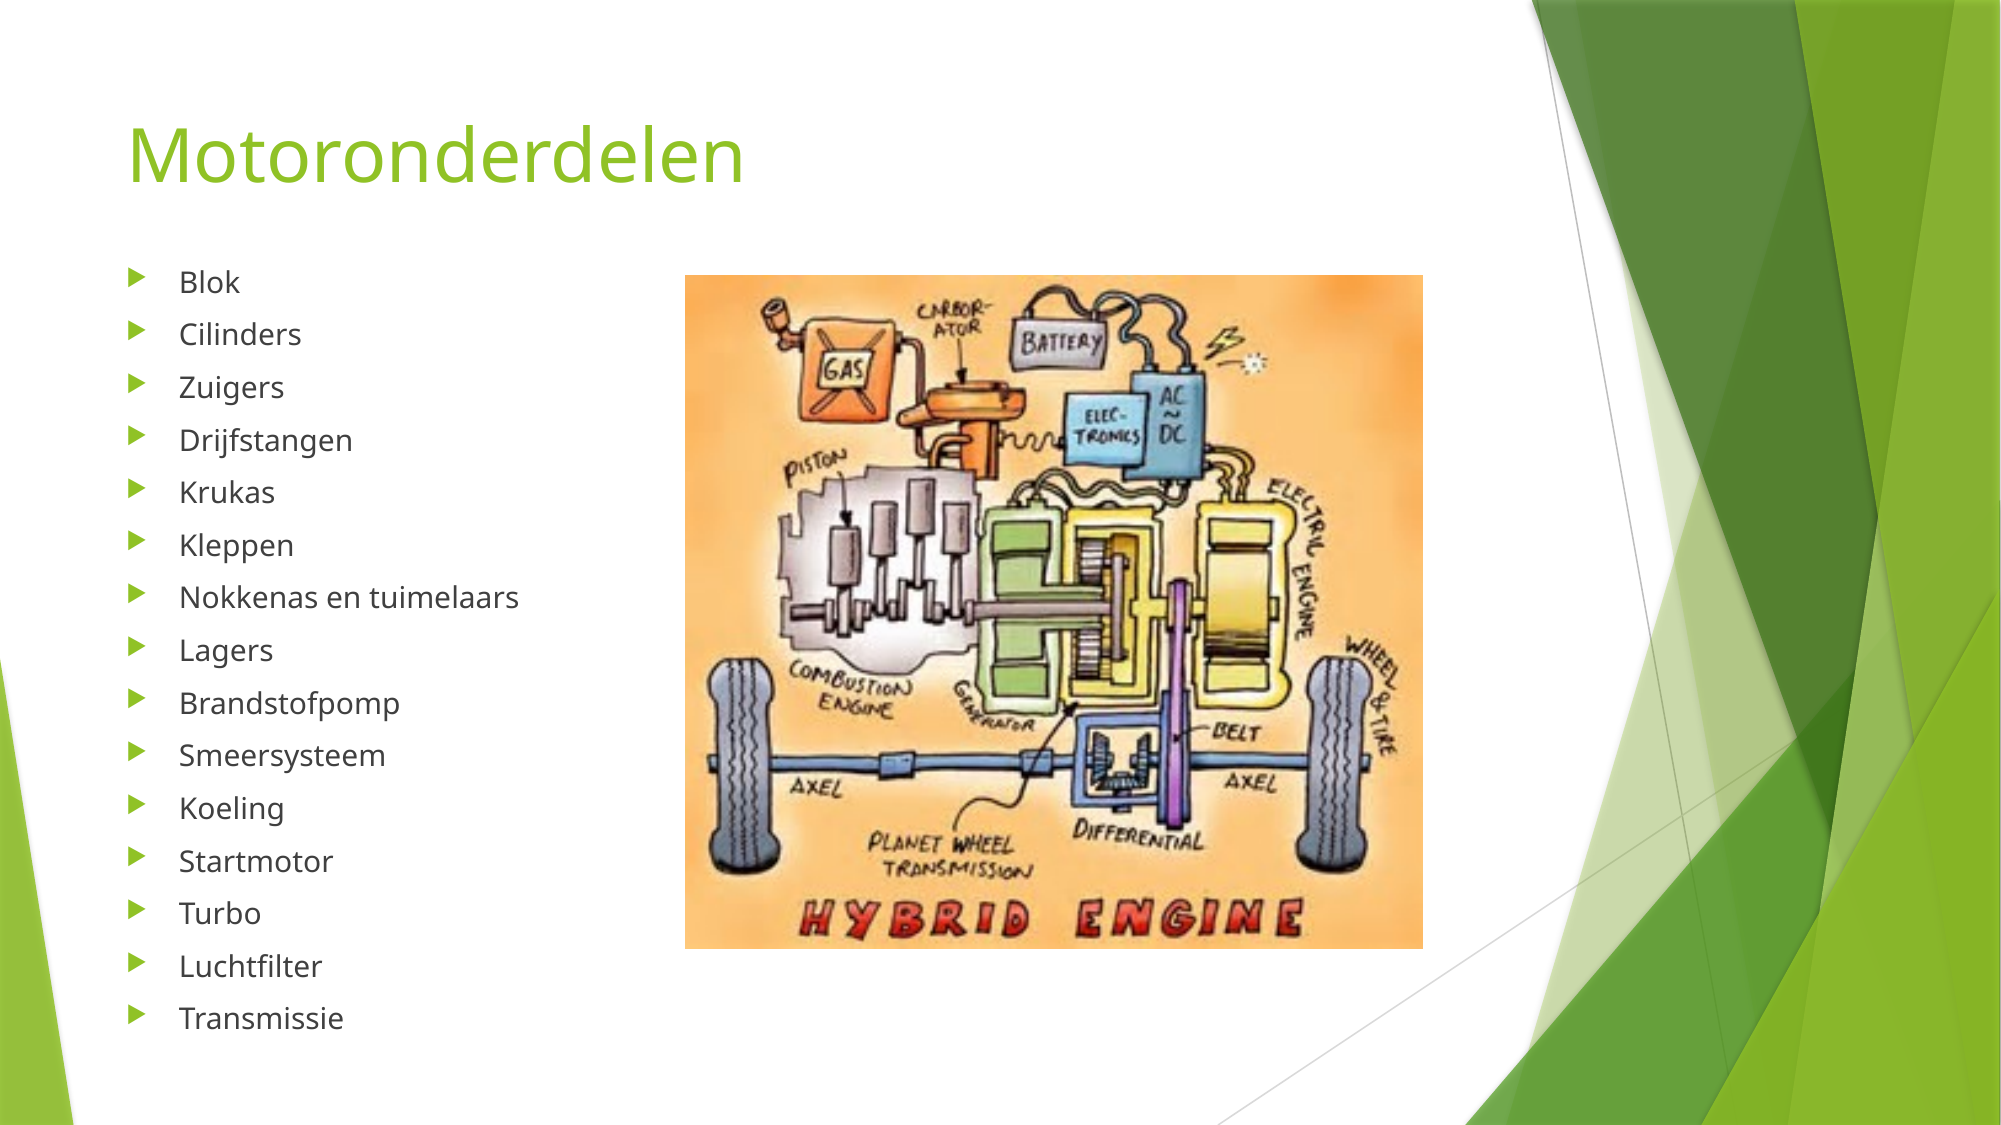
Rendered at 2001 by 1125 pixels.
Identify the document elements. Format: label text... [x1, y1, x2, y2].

picture [685, 274, 1424, 950]
list Blok Cilinders Zuigers Drijfstangen Krukas Kleppen Nokkenas en tuimelaars Lagers Brandstofpomp Smeersysteem Koeling Startmotor Turbo Luchtfilter Transmissie [111, 255, 1522, 1048]
title Motoronderdelen [111, 99, 1522, 255]
